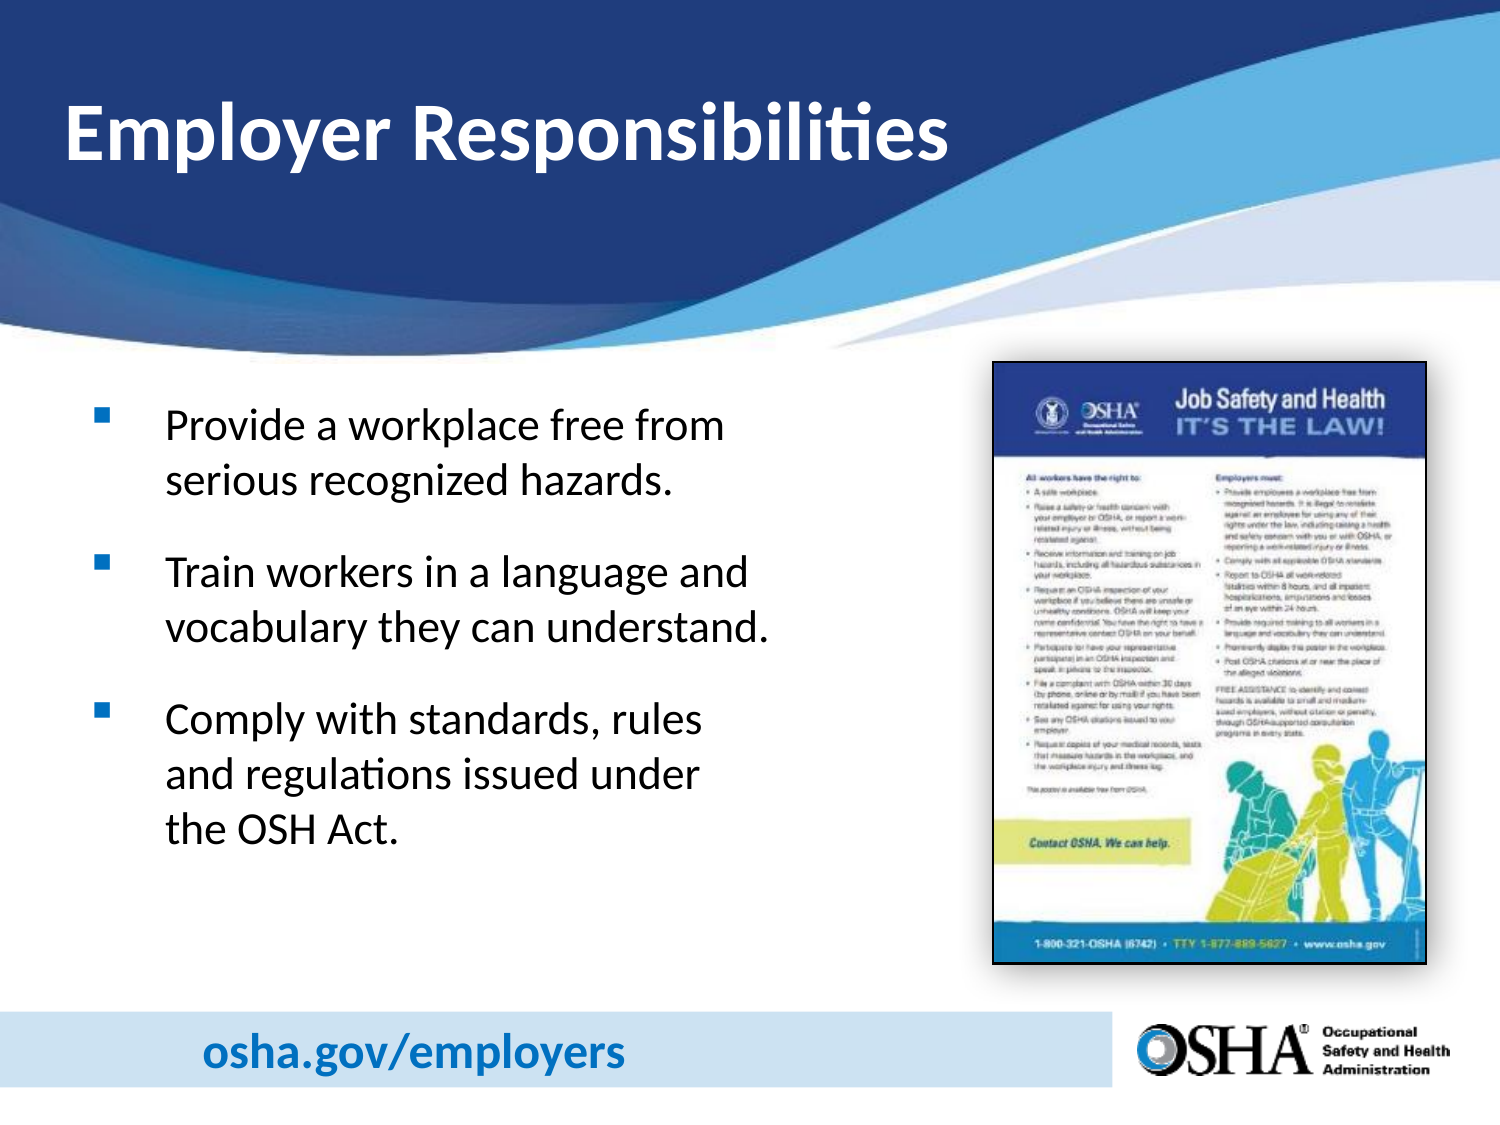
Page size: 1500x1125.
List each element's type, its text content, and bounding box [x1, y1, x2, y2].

picture [1137, 1024, 1450, 1076]
text_box Provide a workplace free from serious recognized hazards. Train workers in a language and vocabulary they can understand. Comply with standards, rules and regulations issued under the OSH Act. [75, 386, 788, 950]
text_box osha.gov/employers [187, 1010, 725, 1086]
title Employer Responsibilities [50, 62, 1163, 205]
picture [993, 362, 1426, 963]
picture [0, 0, 1500, 364]
text_box [0, 1010, 1114, 1090]
